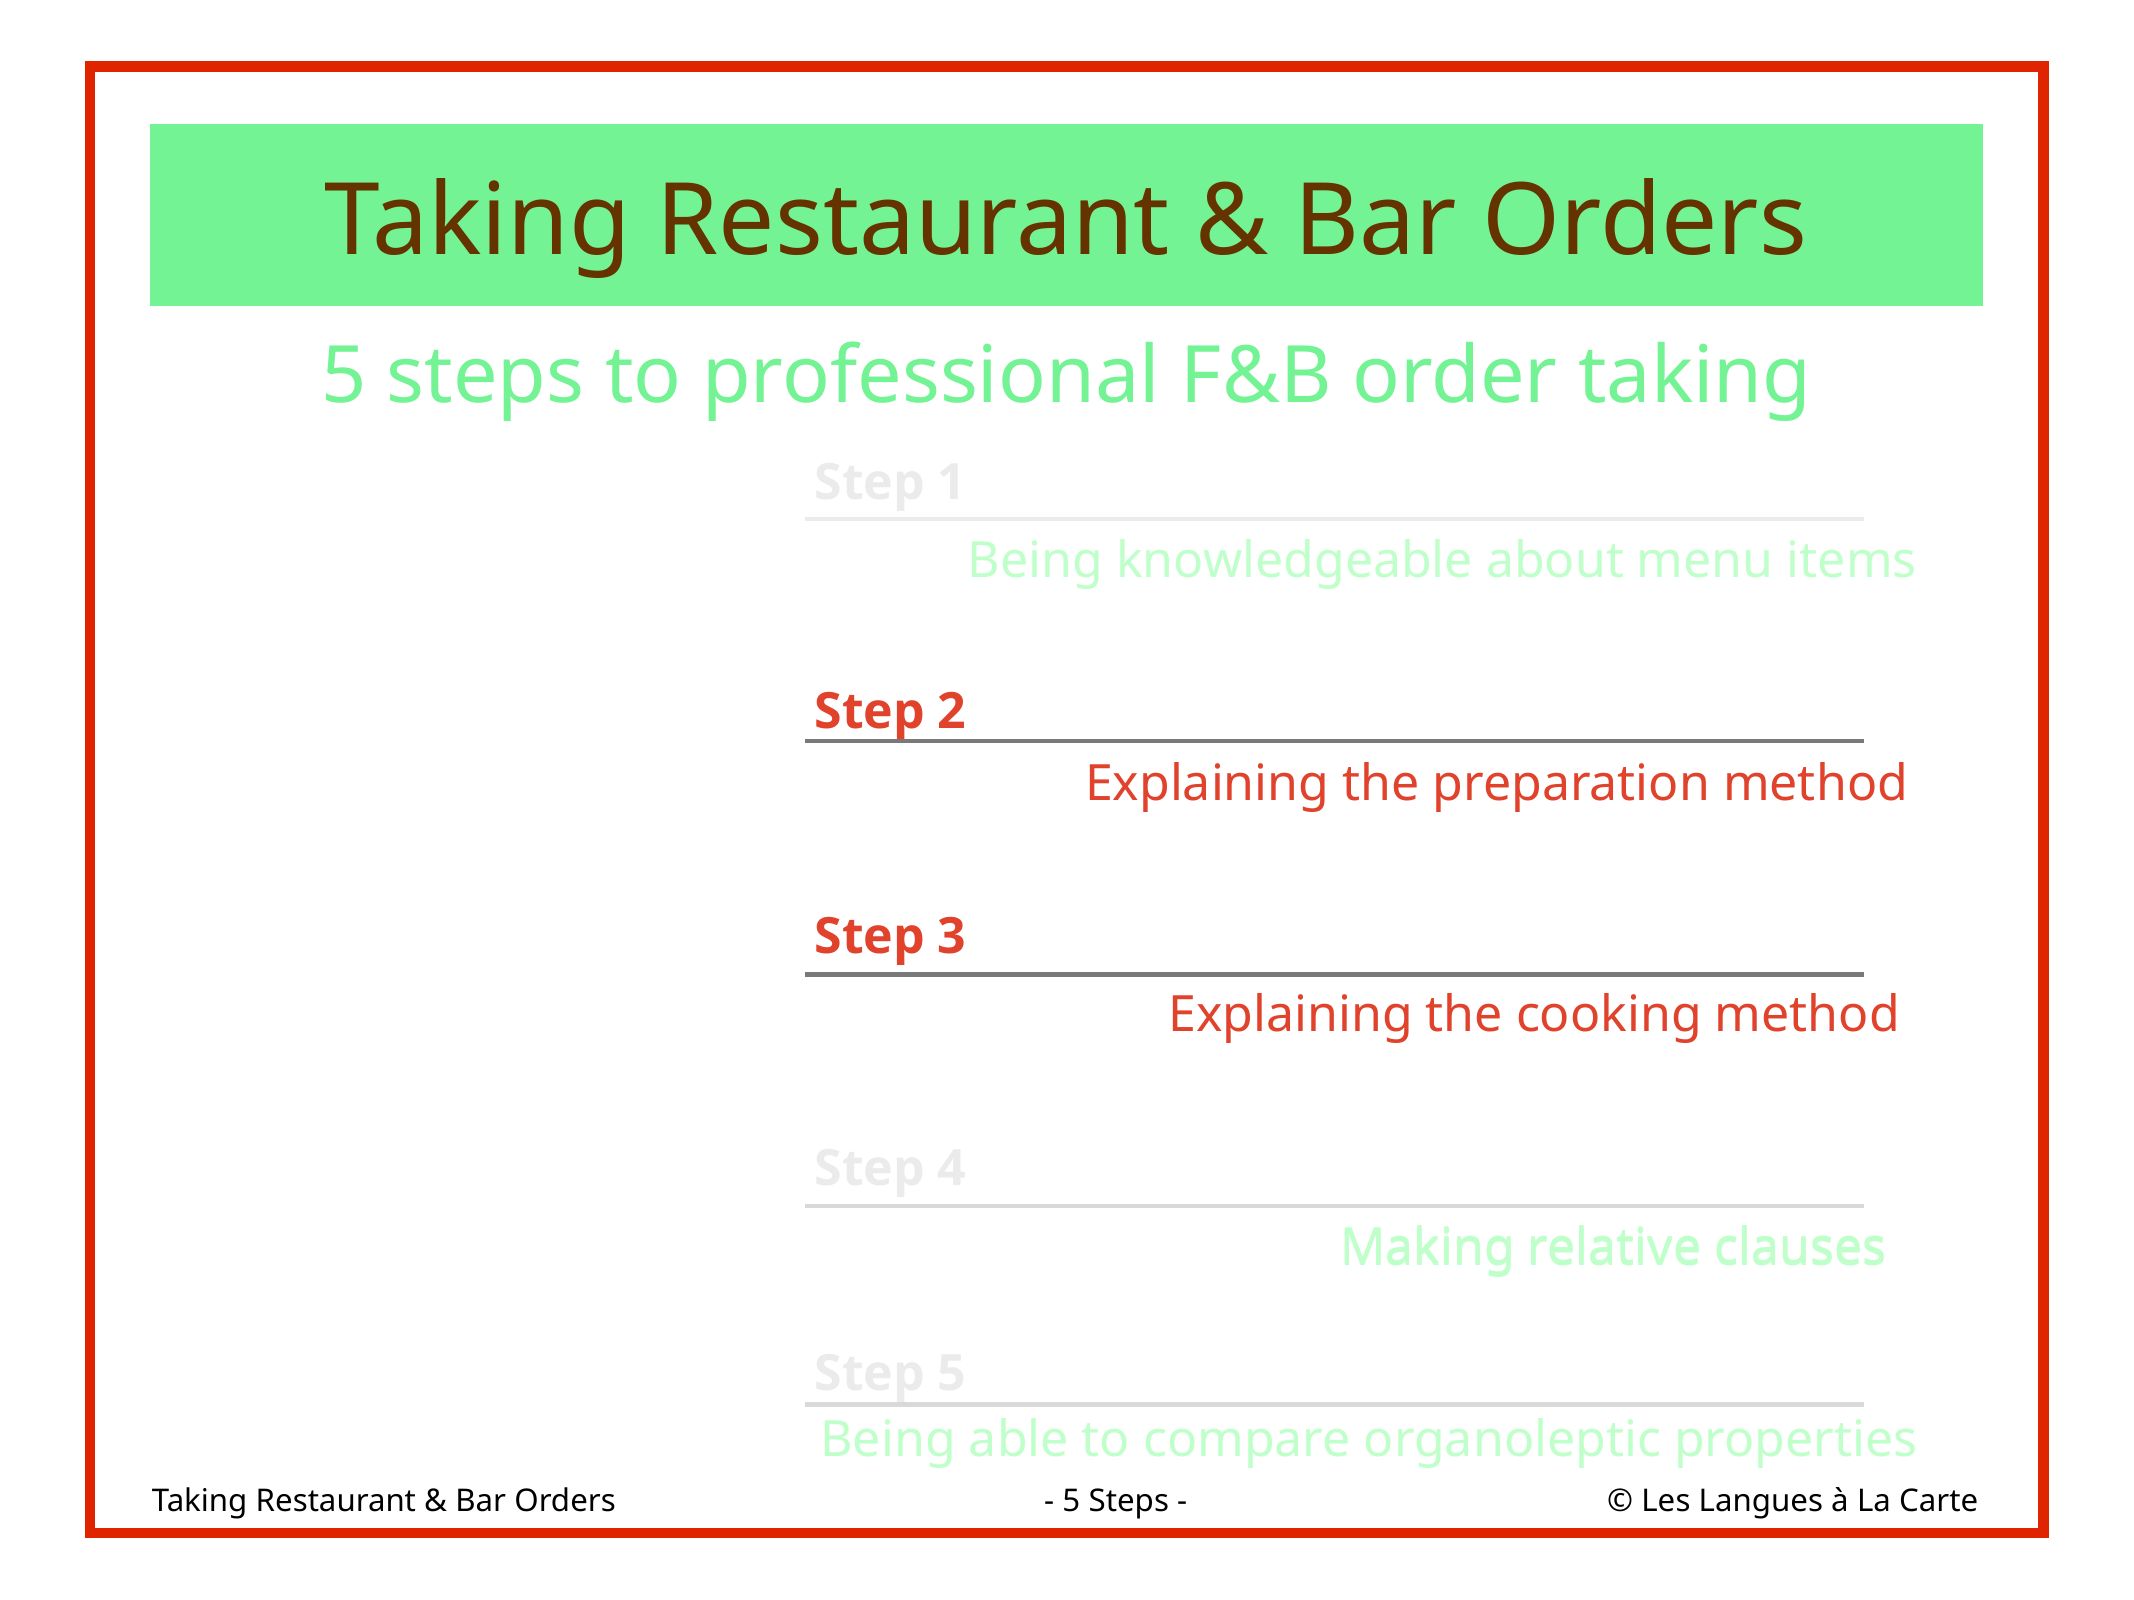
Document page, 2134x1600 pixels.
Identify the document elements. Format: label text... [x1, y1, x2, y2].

text_box Taking Restaurant & Bar Orders - 5 Steps - © Les Langues à La Carte [143, 1471, 1990, 1526]
text_box [89, 66, 2044, 1534]
